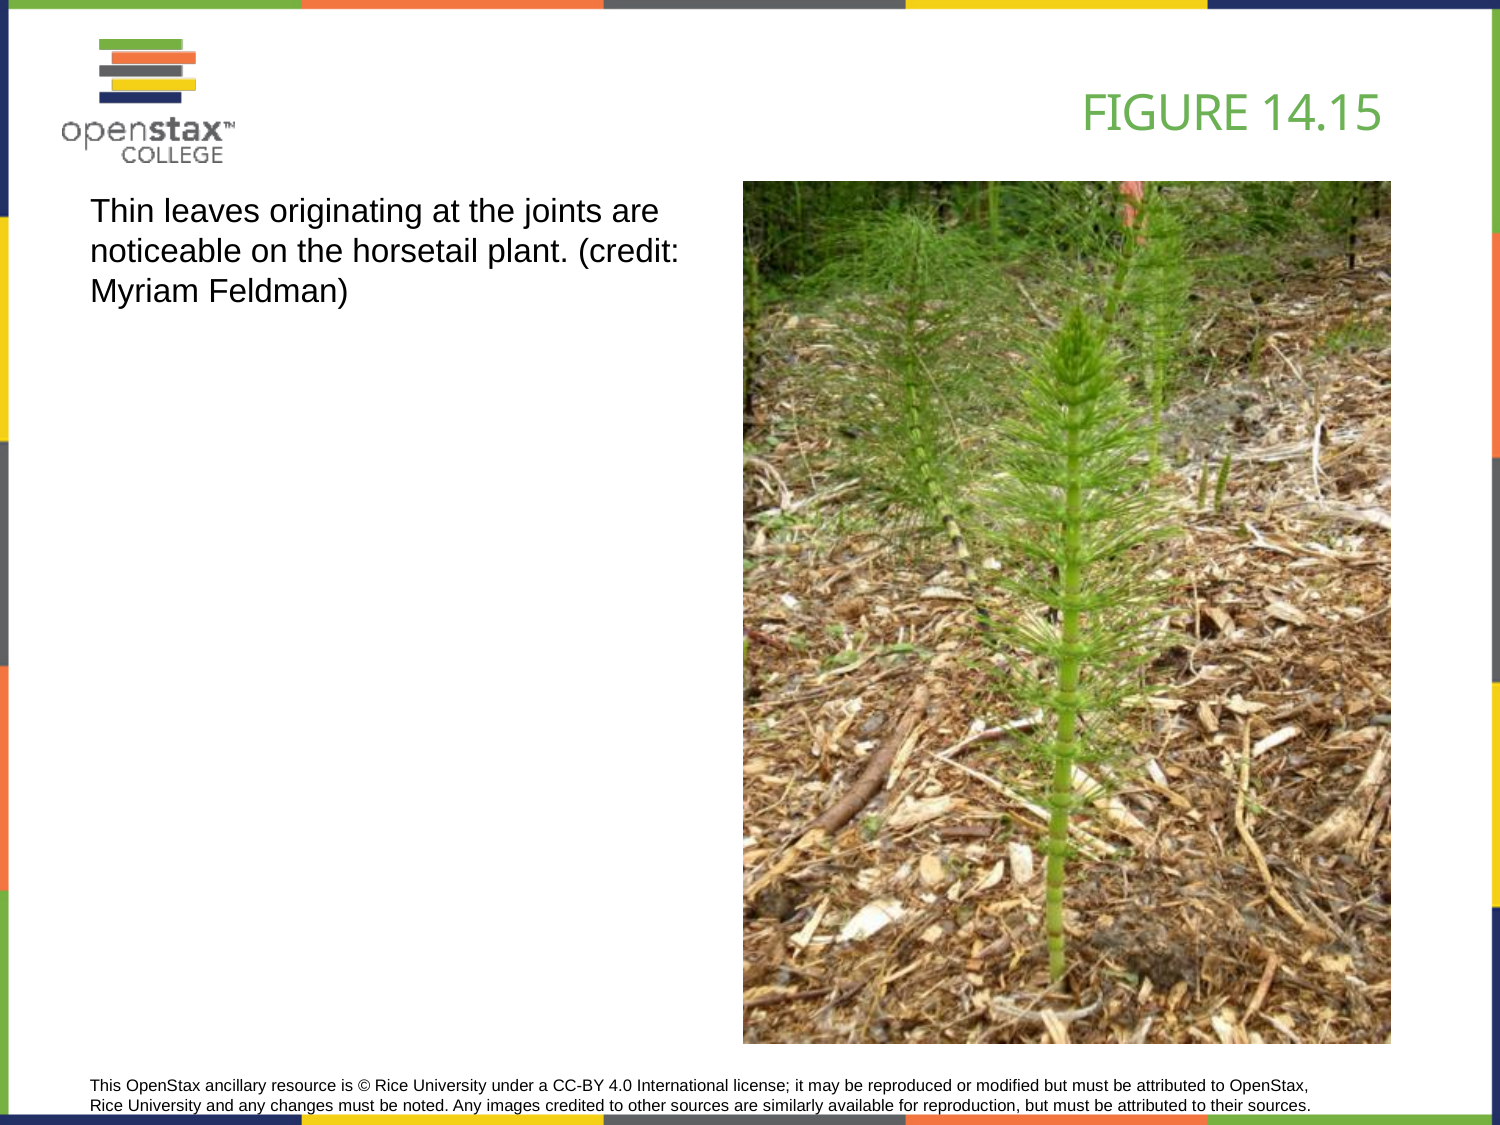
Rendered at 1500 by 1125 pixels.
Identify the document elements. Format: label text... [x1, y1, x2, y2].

text_box This OpenStax ancillary resource is © Rice University under a CC-BY 4.0 International license; it may be reproduced or modified but must be attributed to OpenStax, Rice University and any changes must be noted. Any images credited to other sources are similarly available for reproduction, but must be attributed to their sources. [75, 1067, 1336, 1114]
title Figure 14.15 [242, 39, 1398, 148]
picture [0, 0, 1500, 1125]
list Thin leaves originating at the joints are noticeable on the horsetail plant. (credit: Myriam Feldman) [75, 181, 717, 1045]
